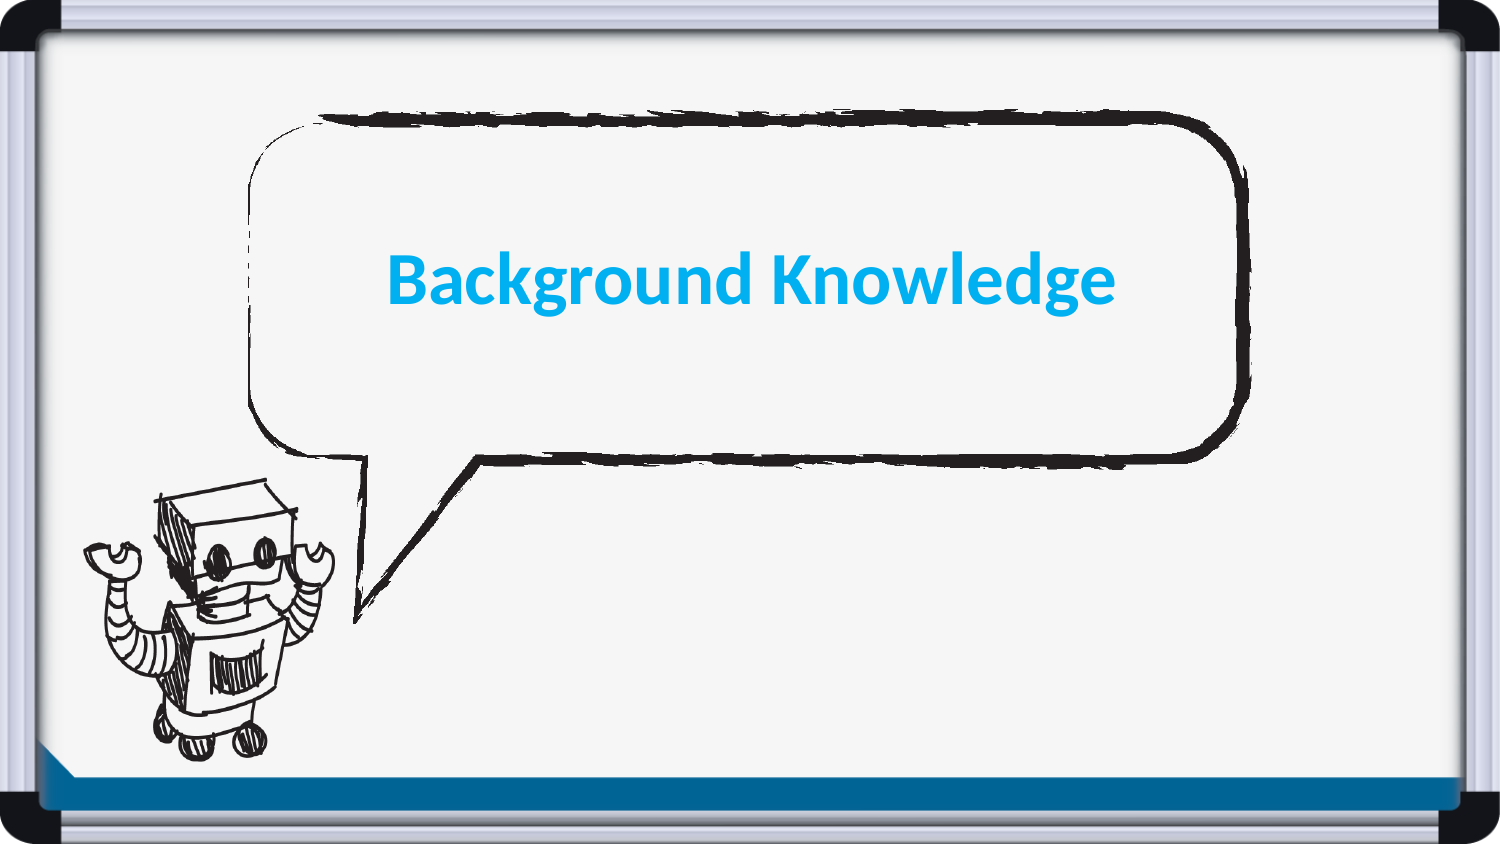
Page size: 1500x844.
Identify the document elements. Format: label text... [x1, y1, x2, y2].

subtitle Background Knowledge [251, 232, 1252, 400]
picture [0, 0, 1500, 844]
